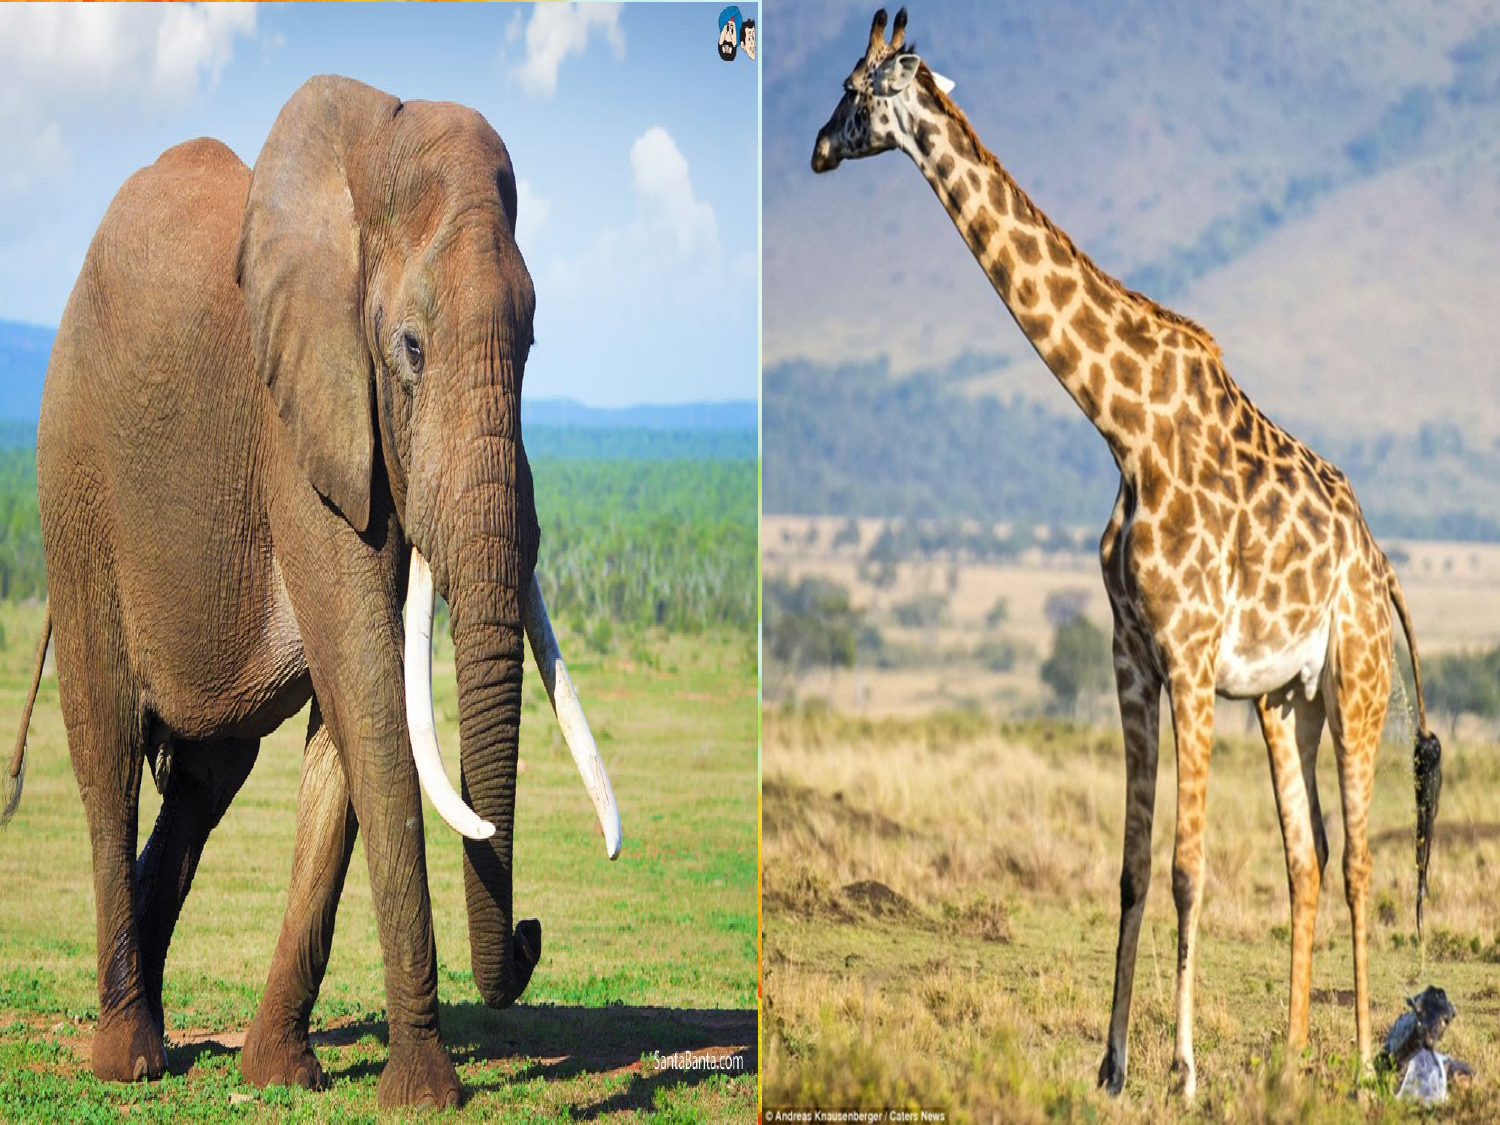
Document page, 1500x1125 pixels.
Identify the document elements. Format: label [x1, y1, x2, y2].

picture [0, 0, 1500, 1125]
list [0, 2, 758, 1125]
